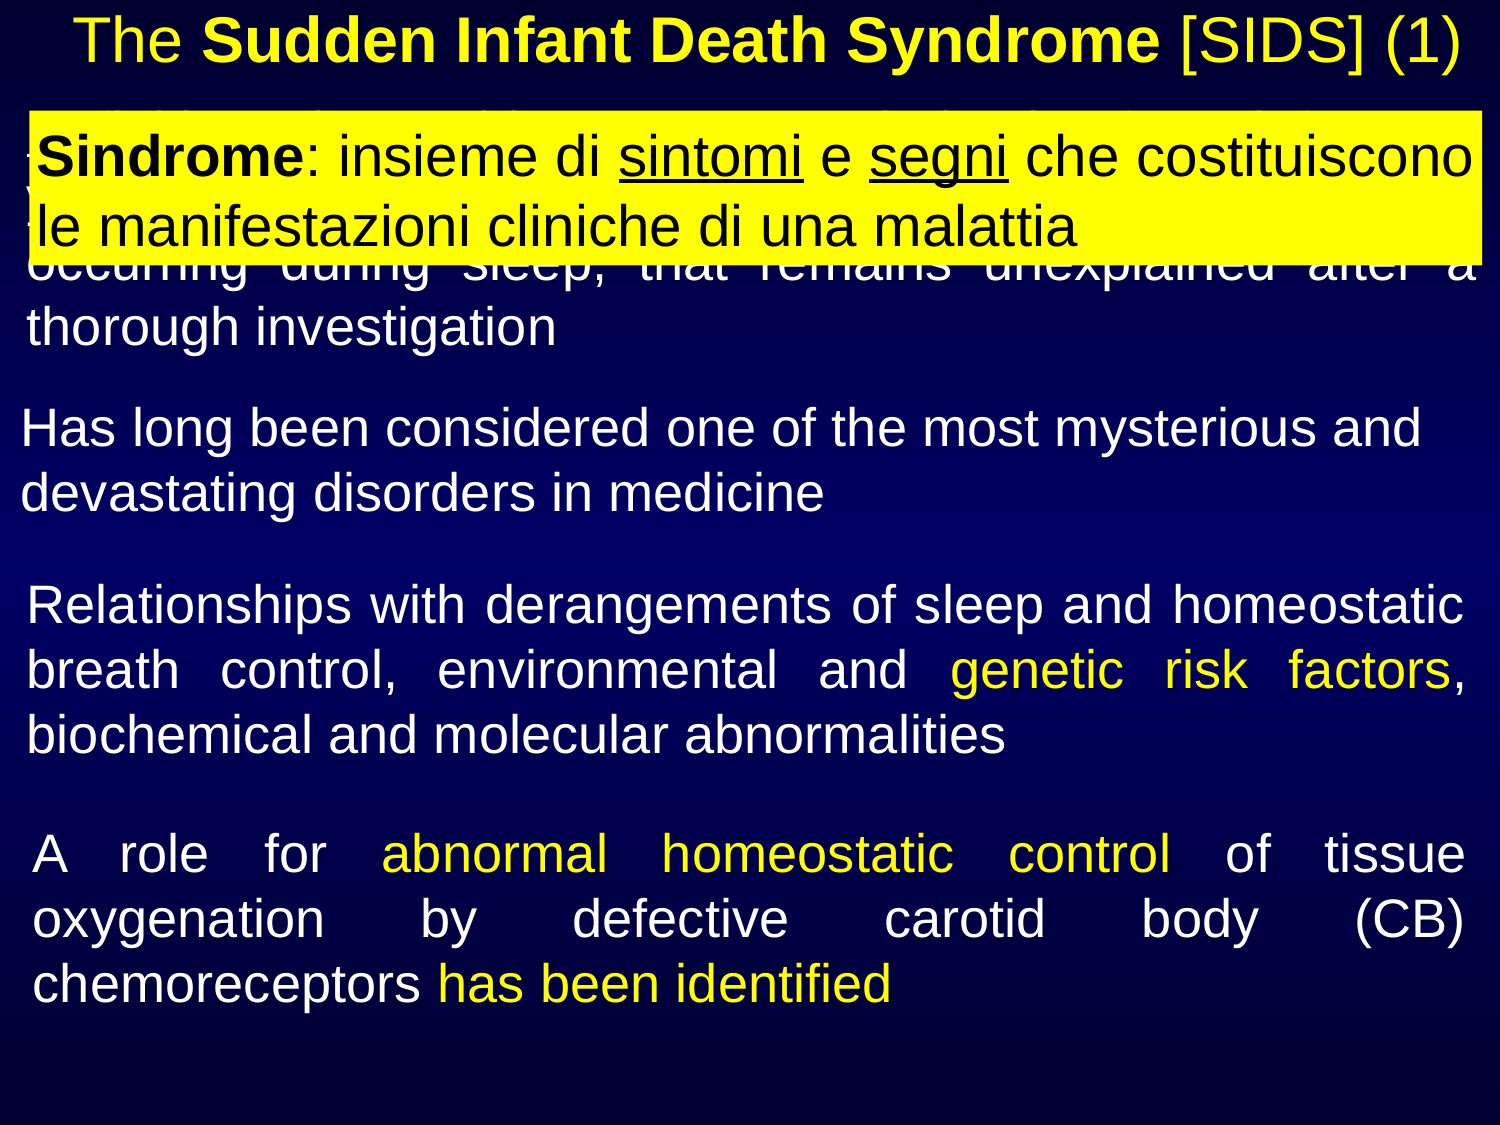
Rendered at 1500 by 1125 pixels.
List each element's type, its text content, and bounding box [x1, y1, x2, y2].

text_box A role for abnormal homeostatic control of tissue oxygenation by defective carotid body (CB) chemoreceptors has been identified [25, 811, 1475, 1021]
text_box Relationships with derangements of sleep and homeostatic breath control, environmental and genetic risk factors, biochemical and molecular abnormalities [19, 562, 1475, 773]
text_box Has long been considered one of the most mysterious and devastating disorders in medicine [13, 385, 1464, 530]
text_box Definition: the sudden unexpected death of an infant <1 year of age, with onset of the fatal episode apparently occurring during sleep, that remains unexplained after a thorough investigation [19, 89, 1487, 364]
text_box Sindrome: insieme di sintomi e segni che costituiscono le manifestazioni cliniche di una malattia [29, 110, 1483, 266]
title The Sudden Infant Death Syndrome [SIDS] (1) [28, 0, 1489, 91]
